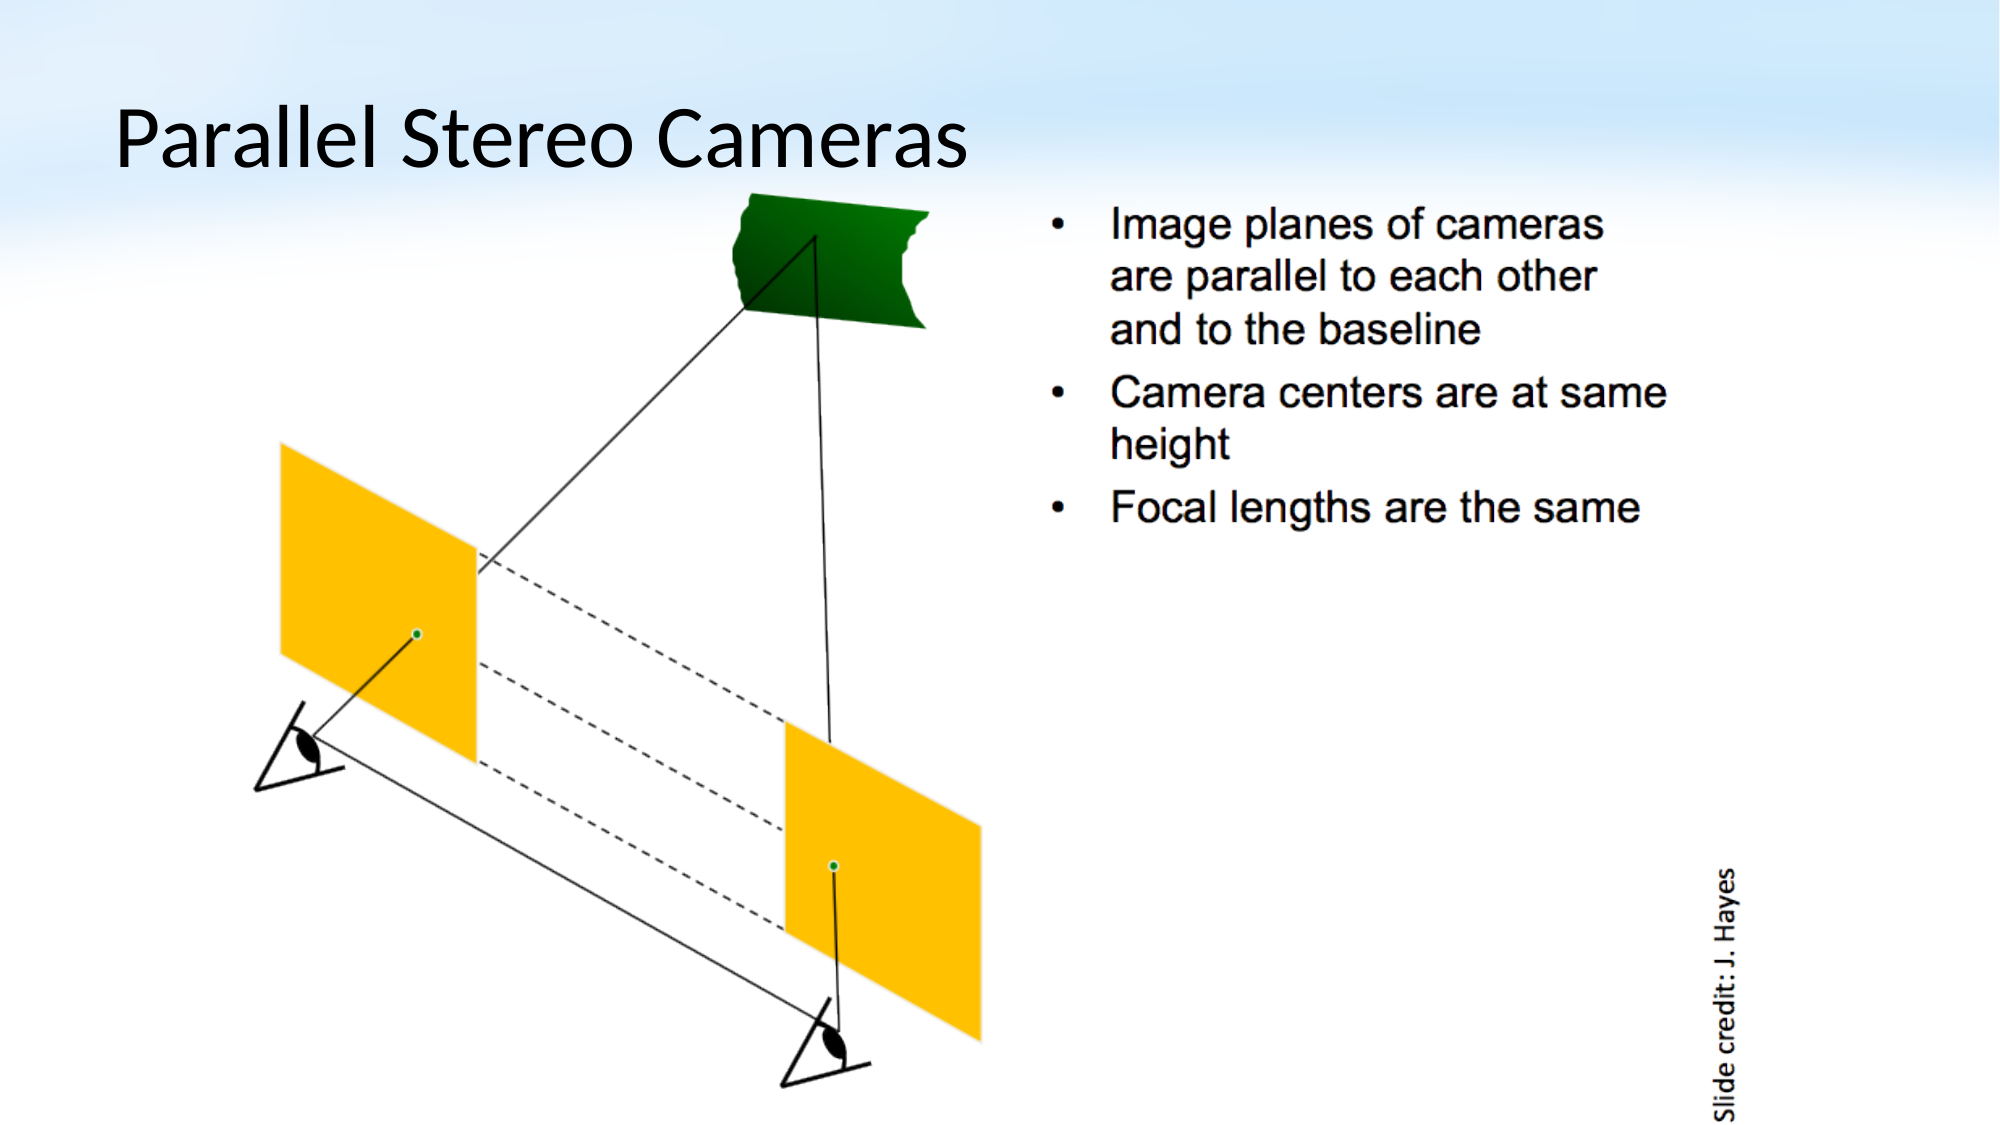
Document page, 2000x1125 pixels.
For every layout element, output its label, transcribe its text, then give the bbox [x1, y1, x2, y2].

title Parallel Stereo Cameras [99, 37, 1963, 226]
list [247, 174, 1753, 1125]
picture [0, 0, 2000, 1125]
